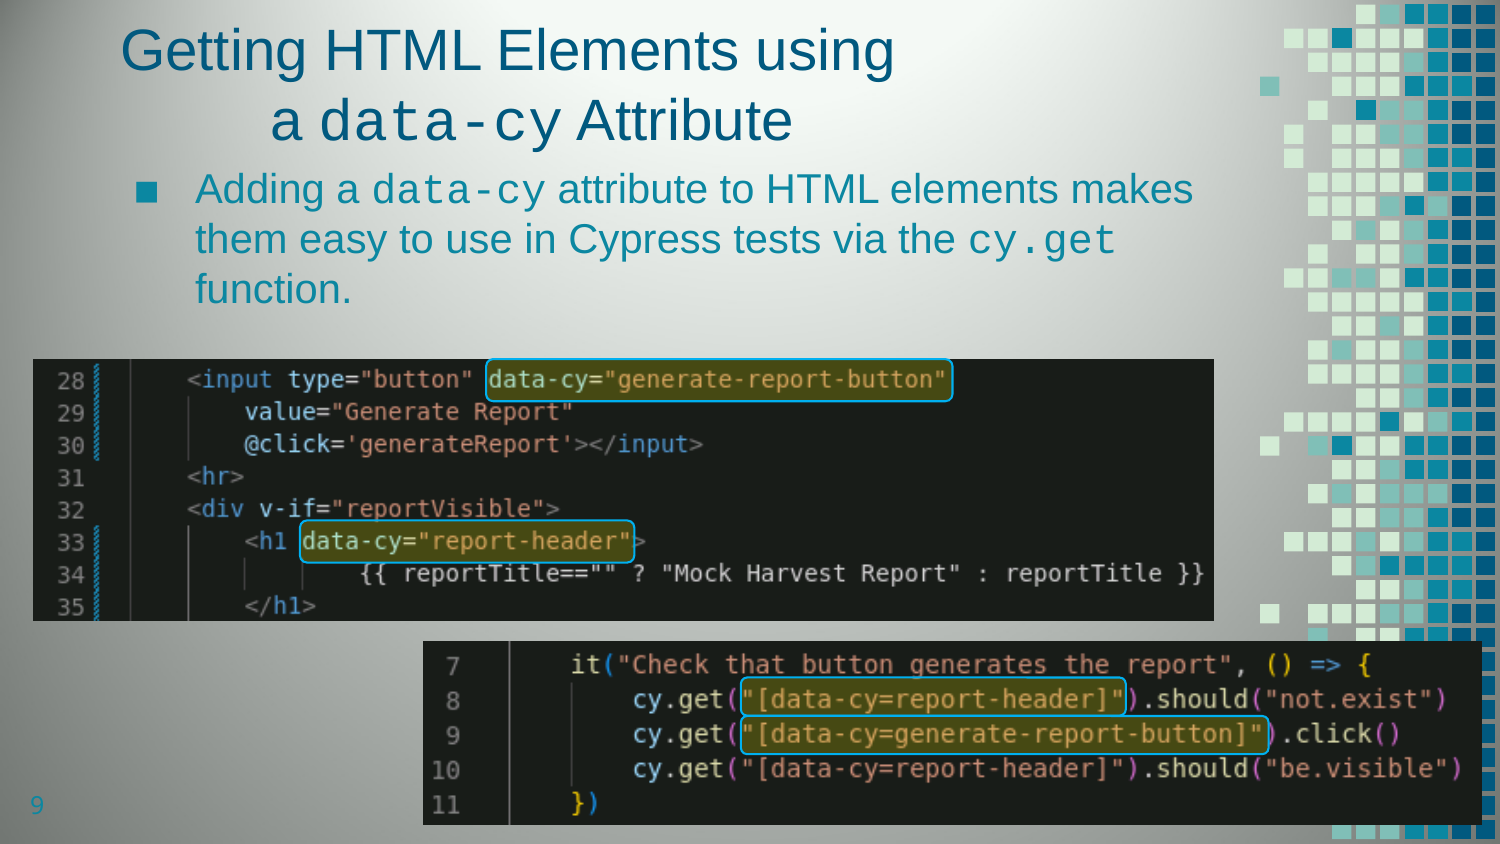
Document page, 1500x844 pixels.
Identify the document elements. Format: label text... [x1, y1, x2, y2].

slide_number 9 [15, 774, 105, 839]
list Adding a data-cy attribute to HTML elements makes them easy to use in Cypress tests via the cy.get function. [104, 147, 1214, 358]
picture [0, 0, 1500, 844]
list Adding a data-cy attribute to HTML elements makes them easy to use in Cypress tests via the cy.get function. [104, 629, 1214, 755]
title Getting HTML Elements using a data-cy Attribute [104, 19, 1214, 147]
